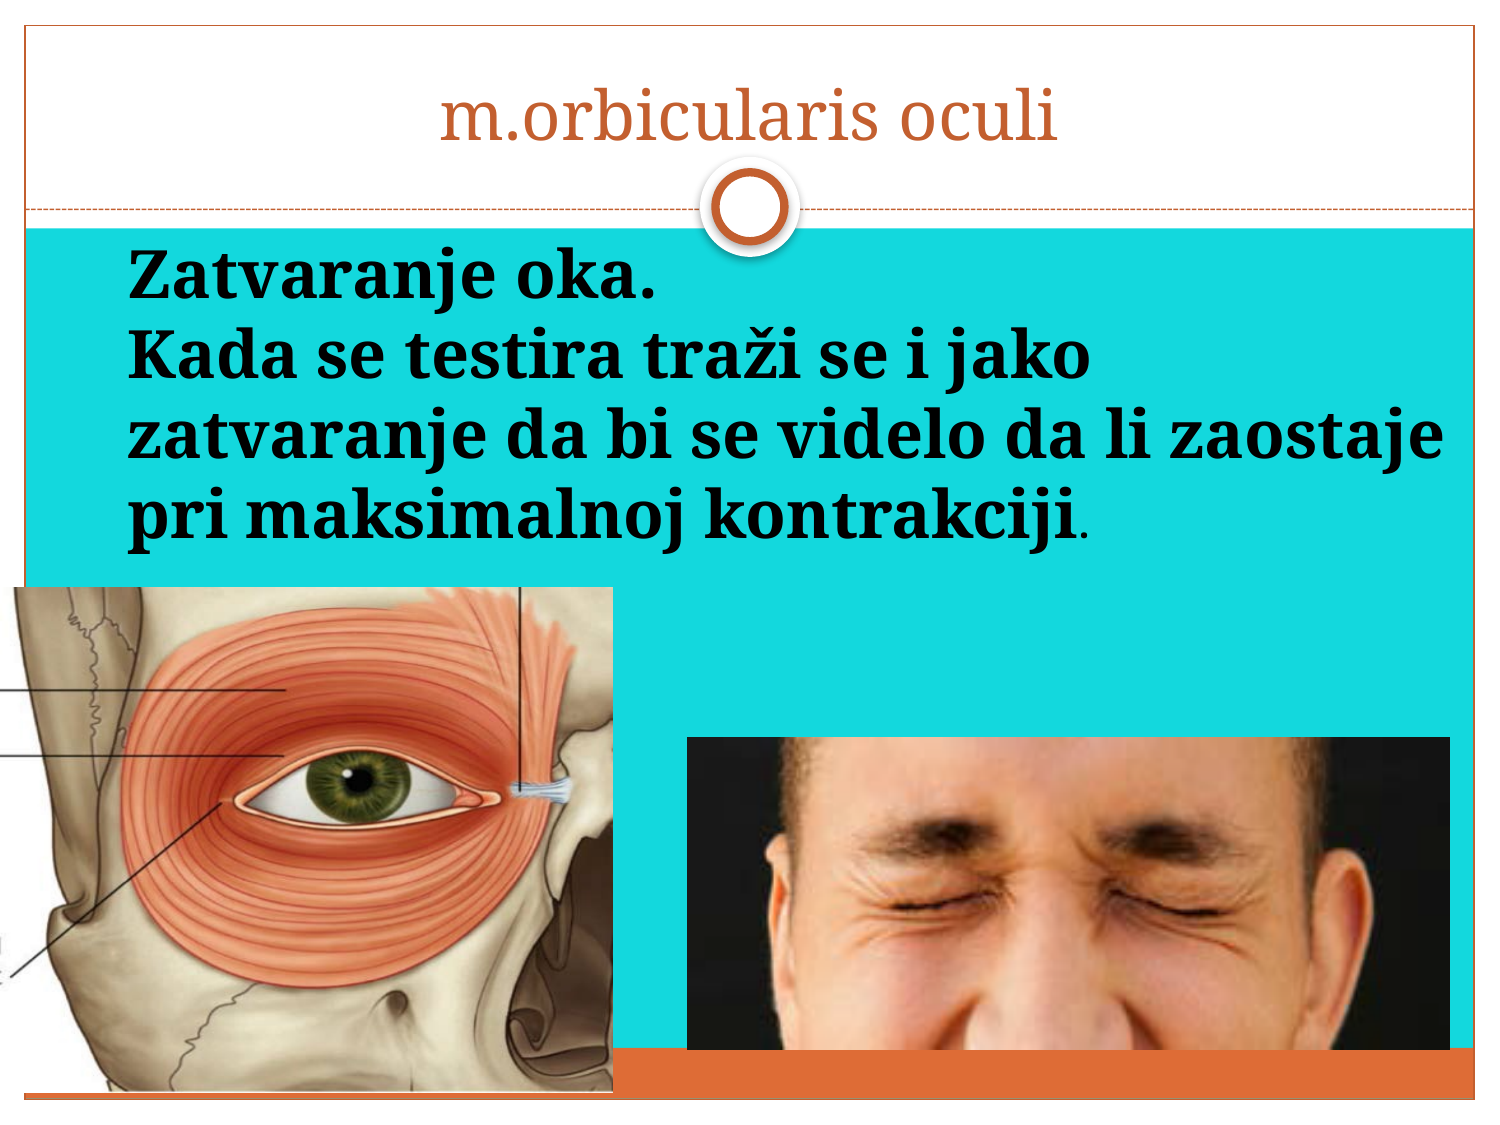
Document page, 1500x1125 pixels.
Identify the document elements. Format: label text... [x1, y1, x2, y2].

picture [687, 737, 1451, 1051]
text_box Zatvaranje oka. Kada se testira traži se i jako zatvaranje da bi se videlo da li zaostaje pri maksimalnoj kontrakciji. [112, 224, 1463, 560]
title m.orbicularis oculi [49, 37, 1450, 162]
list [0, 587, 613, 1093]
